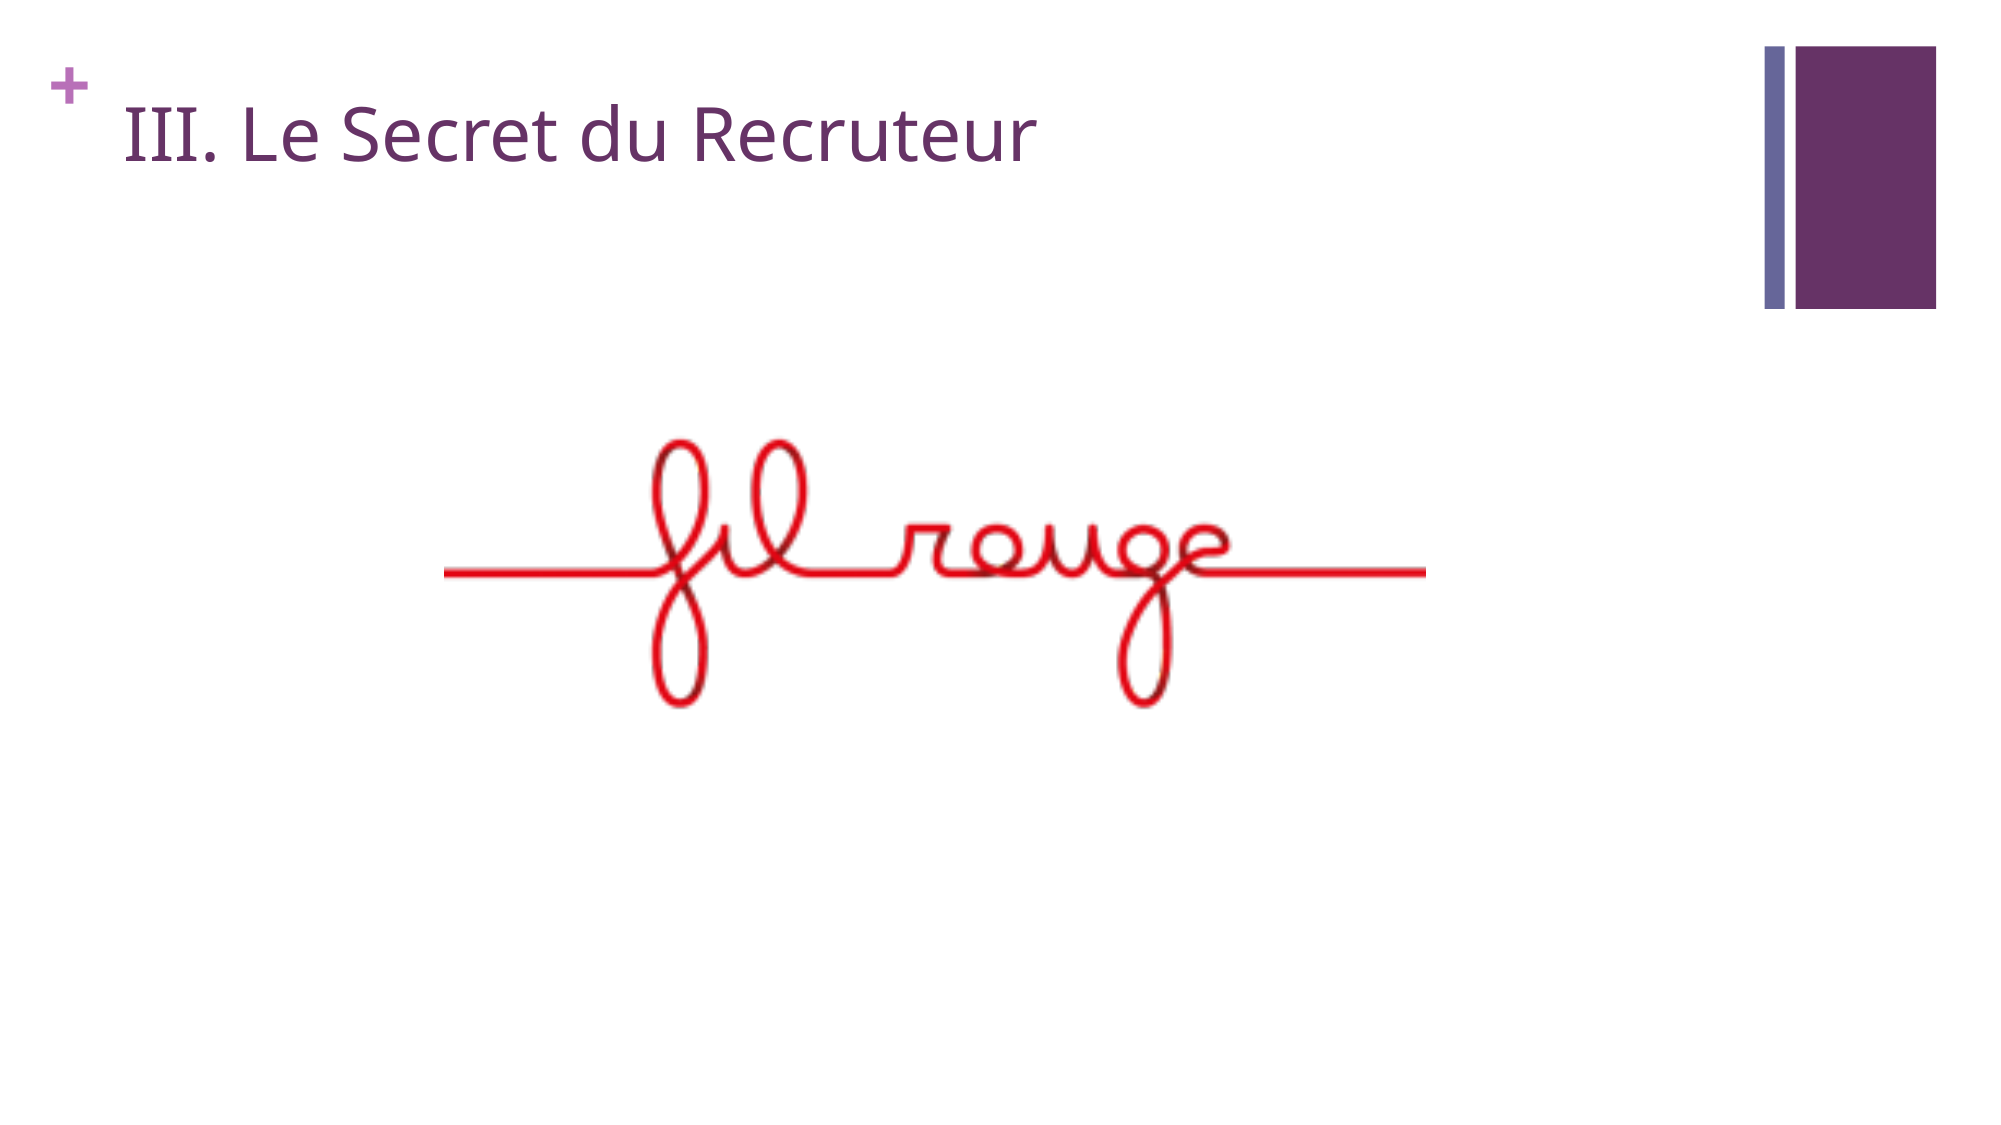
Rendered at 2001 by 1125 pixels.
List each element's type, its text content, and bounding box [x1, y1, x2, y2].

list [444, 227, 1427, 919]
title III. Le Secret du Recruteur [109, 79, 1762, 263]
